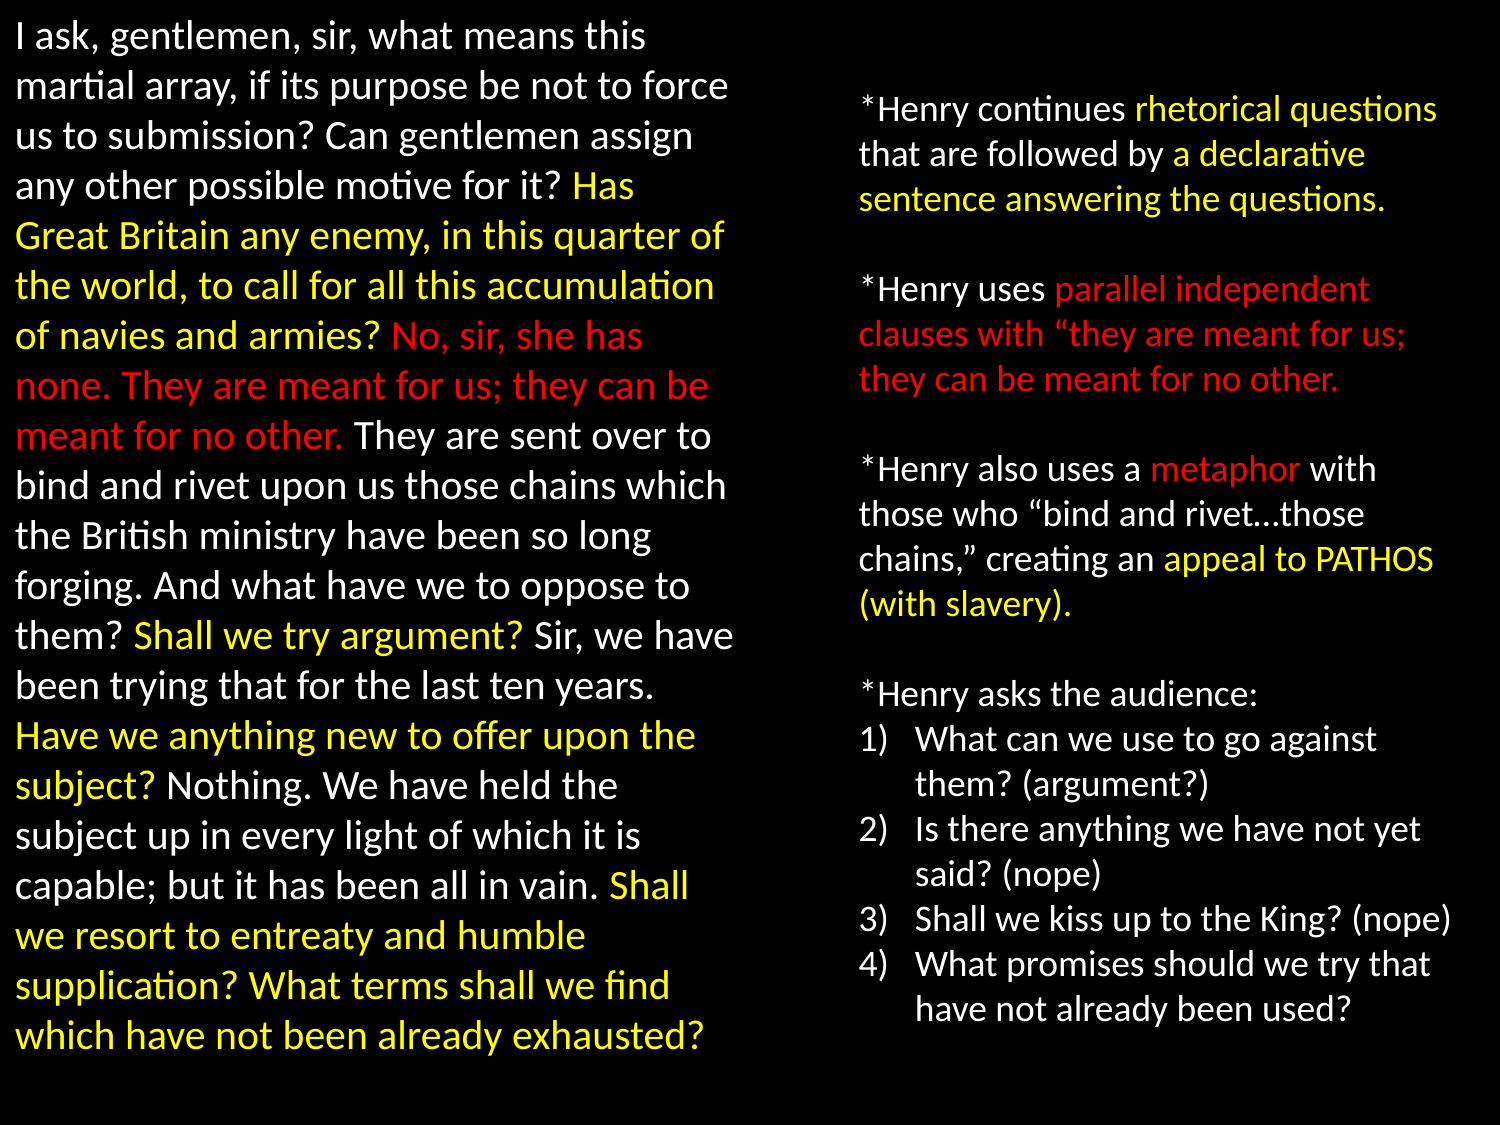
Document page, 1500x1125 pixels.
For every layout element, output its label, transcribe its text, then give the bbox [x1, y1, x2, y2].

text_box I ask, gentlemen, sir, what means this martial array, if its purpose be not to force us to submission? Can gentlemen assign any other possible motive for it? Has Great Britain any enemy, in this quarter of the world, to call for all this accumulation of navies and armies? No, sir, she has none. They are meant for us; they can be meant for no other. They are sent over to bind and rivet upon us those chains which the British ministry have been so long forging. And what have we to oppose to them? Shall we try argument? Sir, we have been trying that for the last ten years. Have we anything new to offer upon the subject? Nothing. We have held the subject up in every light of which it is capable; but it has been all in vain. Shall we resort to entreaty and humble supplication? What terms shall we find which have not been already exhausted? [0, 0, 750, 1066]
text_box *Henry continues rhetorical questions that are followed by a declarative sentence answering the questions. *Henry uses parallel independent clauses with “they are meant for us; they can be meant for no other. *Henry also uses a metaphor with those who “bind and rivet…those chains,” creating an appeal to PATHOS (with slavery). *Henry asks the audience: What can we use to go against them? (argument?) Is there anything we have not yet said? (nope) Shall we kiss up to the King? (nope) What promises should we try that have not already been used? [843, 77, 1475, 1037]
